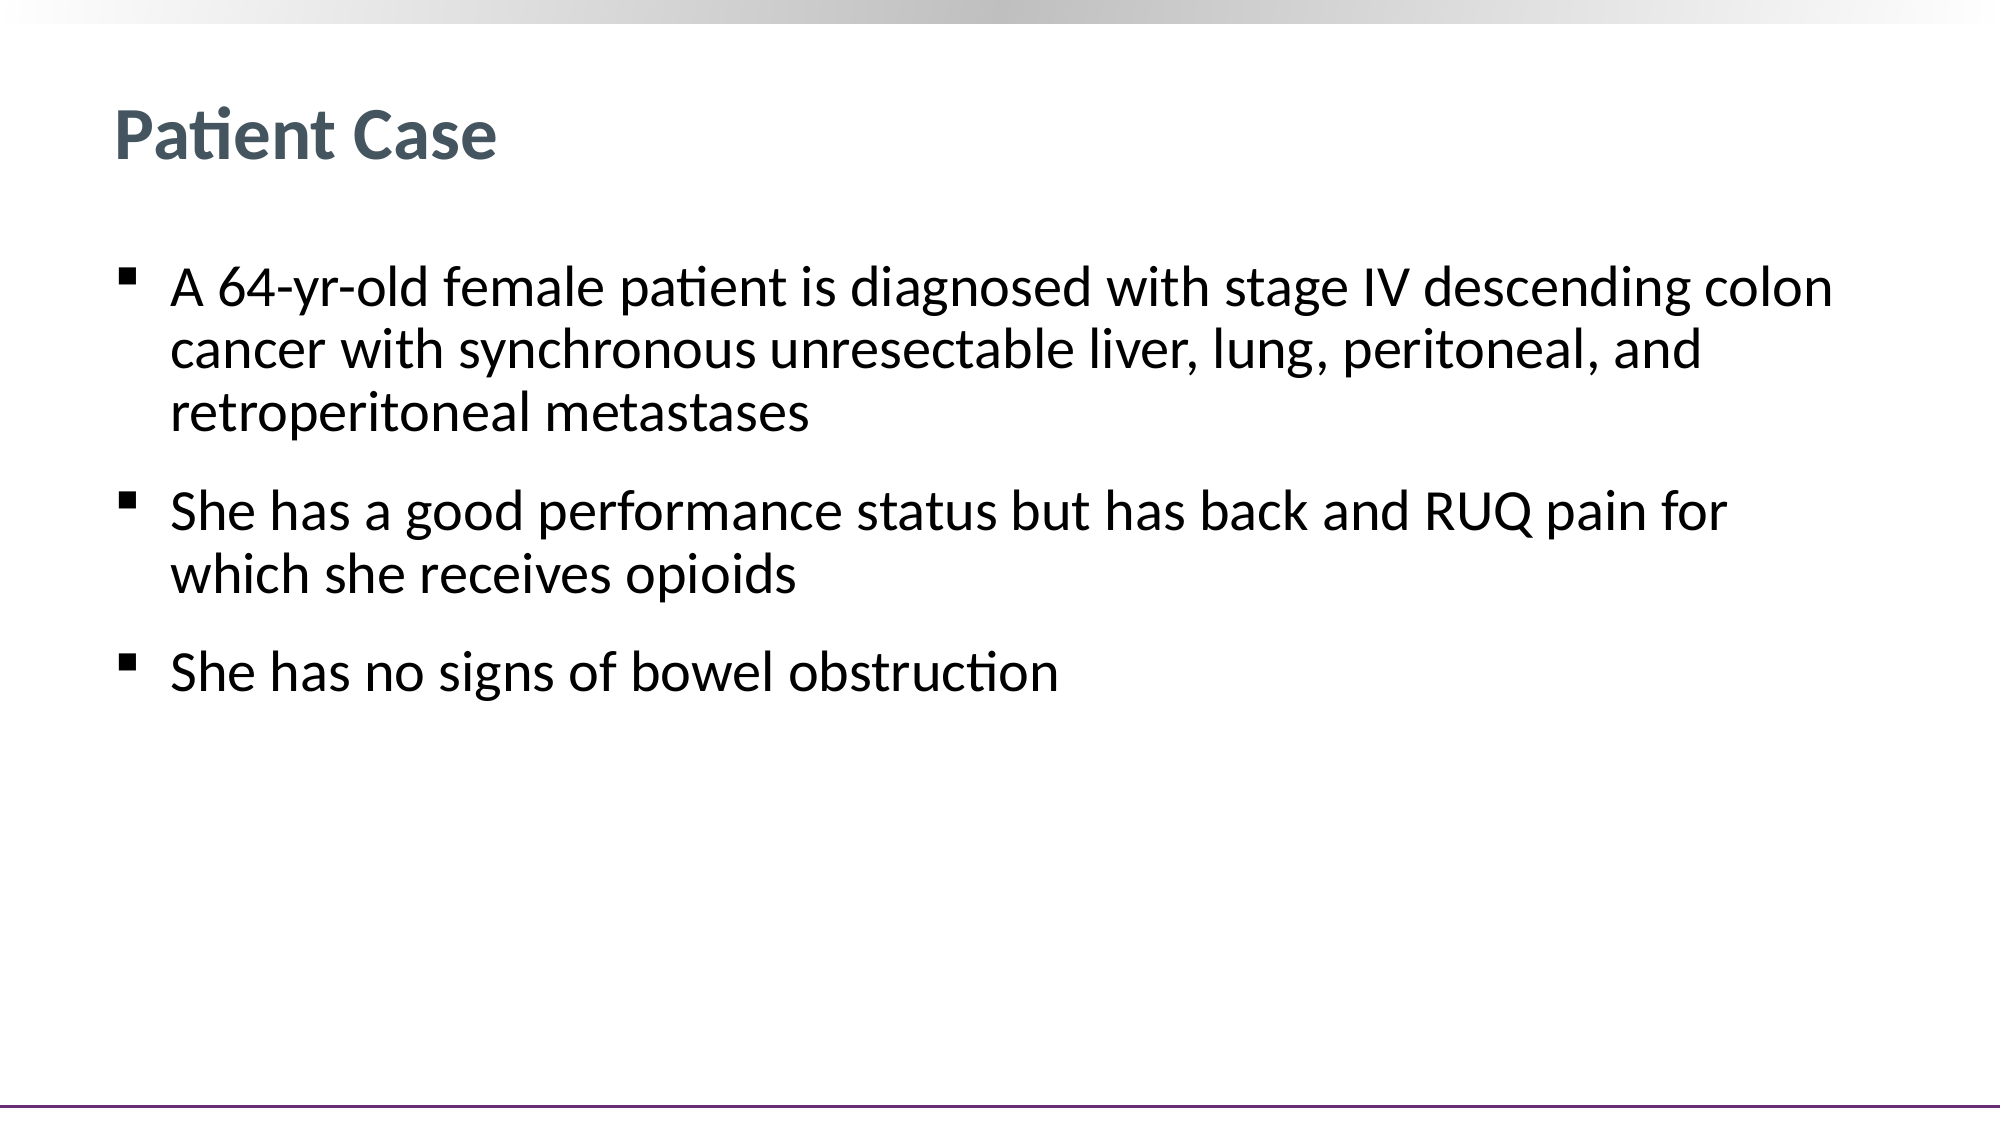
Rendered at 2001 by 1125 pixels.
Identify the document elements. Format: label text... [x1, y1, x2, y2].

title Patient Case [100, 39, 1884, 220]
list A 64-yr-old female patient is diagnosed with stage IV descending colon cancer with synchronous unresectable liver, lung, peritoneal, and retroperitoneal metastases She has a good performance status but has back and RUQ pain for which she receives opioids She has no signs of bowel obstruction [99, 248, 1884, 1012]
